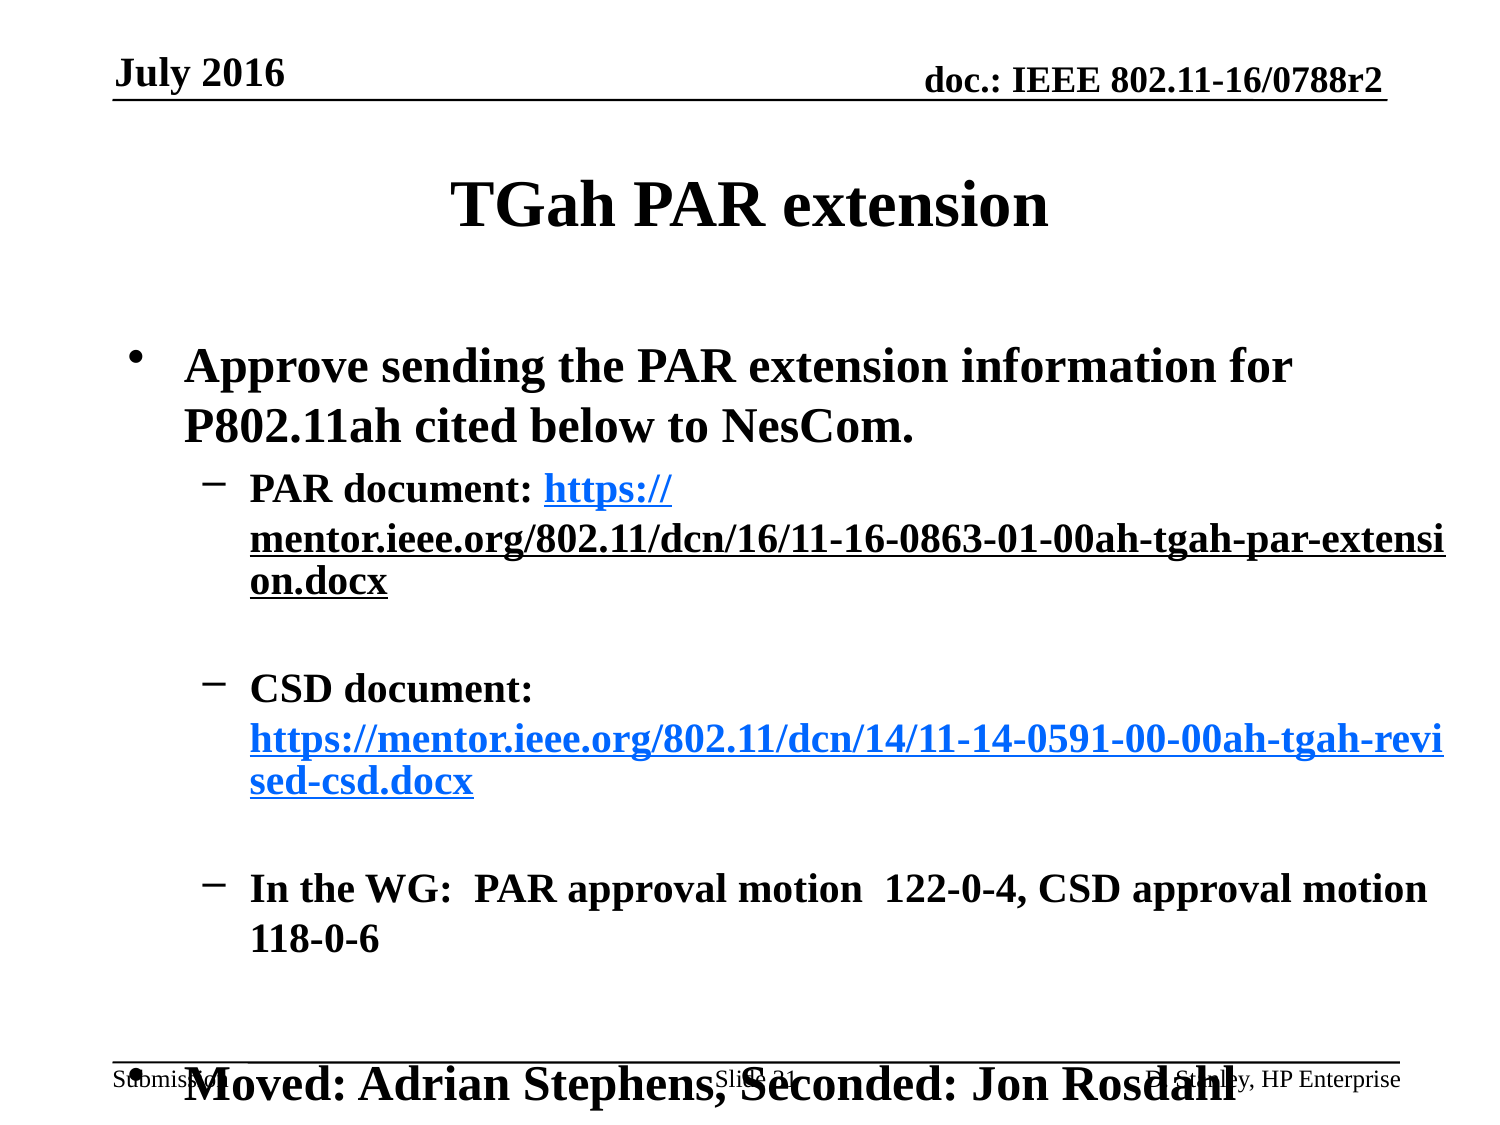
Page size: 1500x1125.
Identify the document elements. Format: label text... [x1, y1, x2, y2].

title TGah PAR extension [112, 112, 1388, 288]
footer D. Stanley, HP Enterprise [878, 1061, 1402, 1093]
slide_number Slide 31 [712, 1061, 800, 1093]
list Approve sending the PAR extension information for P802.11ah cited below to NesCom. PAR document: https://mentor.ieee.org/802.11/dcn/16/11-16-0863-01-00ah-tgah-par-extension.docx CSD document: https://mentor.ieee.org/802.11/dcn/14/11-14-0591-00-00ah-tgah-revised-csd.docx In the WG: PAR approval motion 122-0-4, CSD approval motion 118-0-6 Moved: Adrian Stephens, Seconded: Jon Rosdahl Result: [112, 324, 1463, 1038]
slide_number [114, 49, 423, 95]
